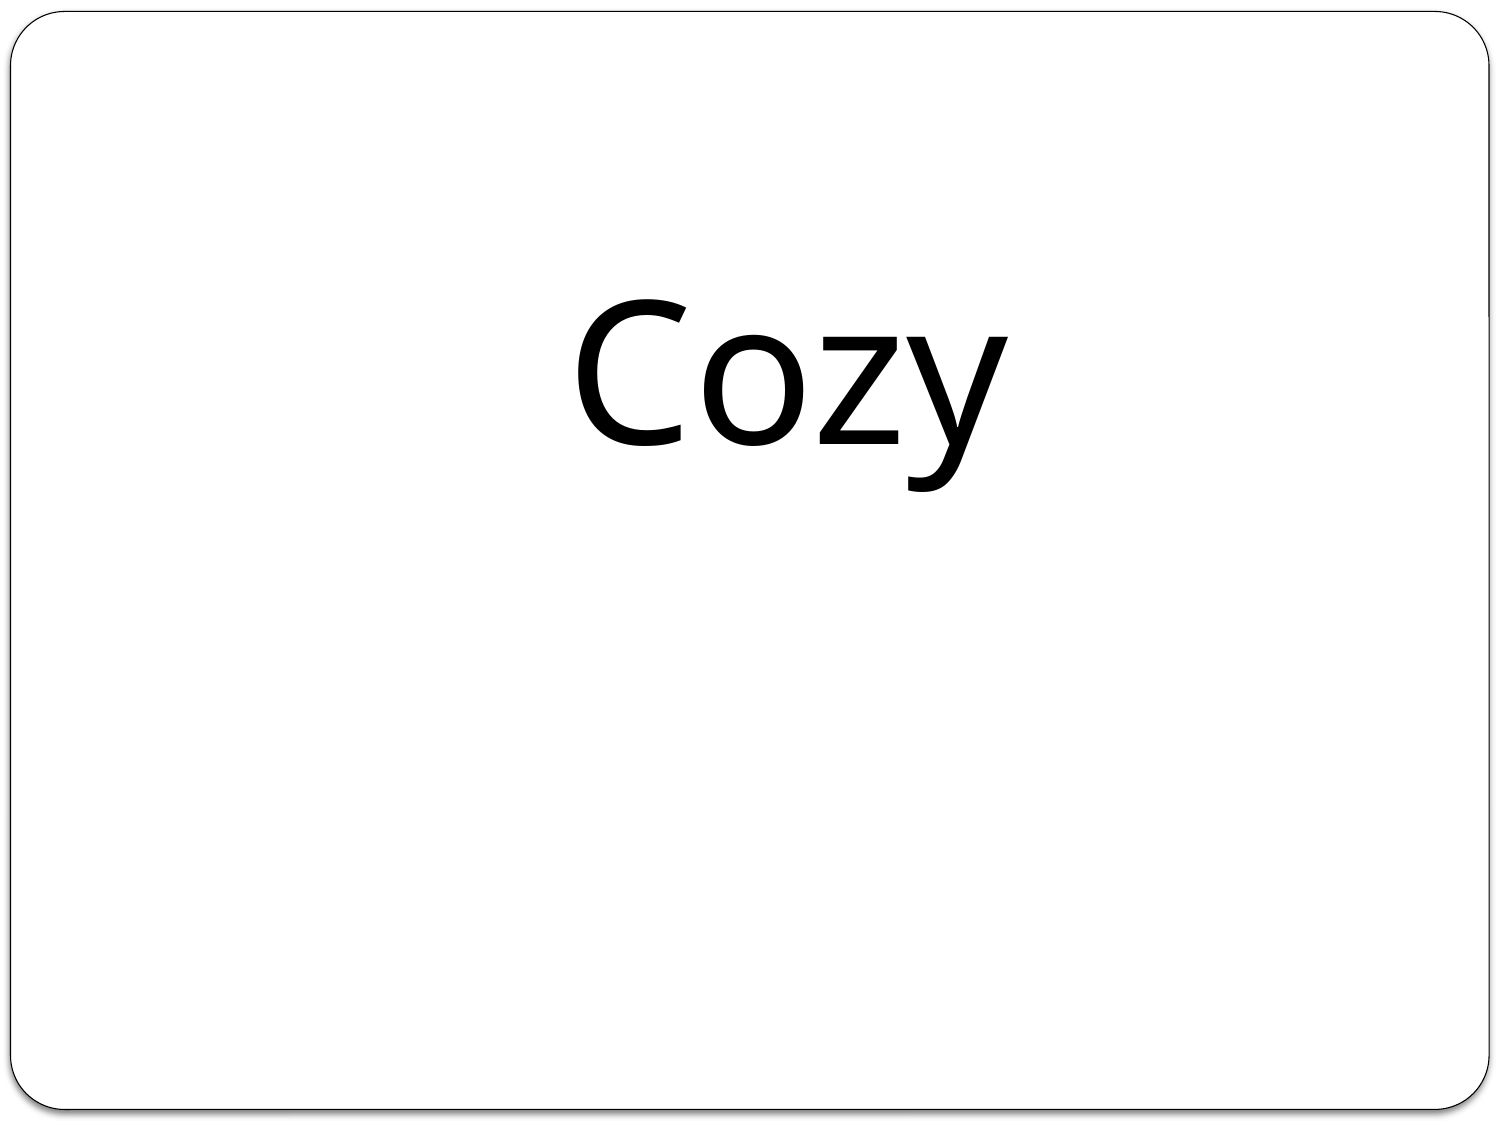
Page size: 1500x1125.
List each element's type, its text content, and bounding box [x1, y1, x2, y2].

list Cozy [150, 237, 1425, 988]
